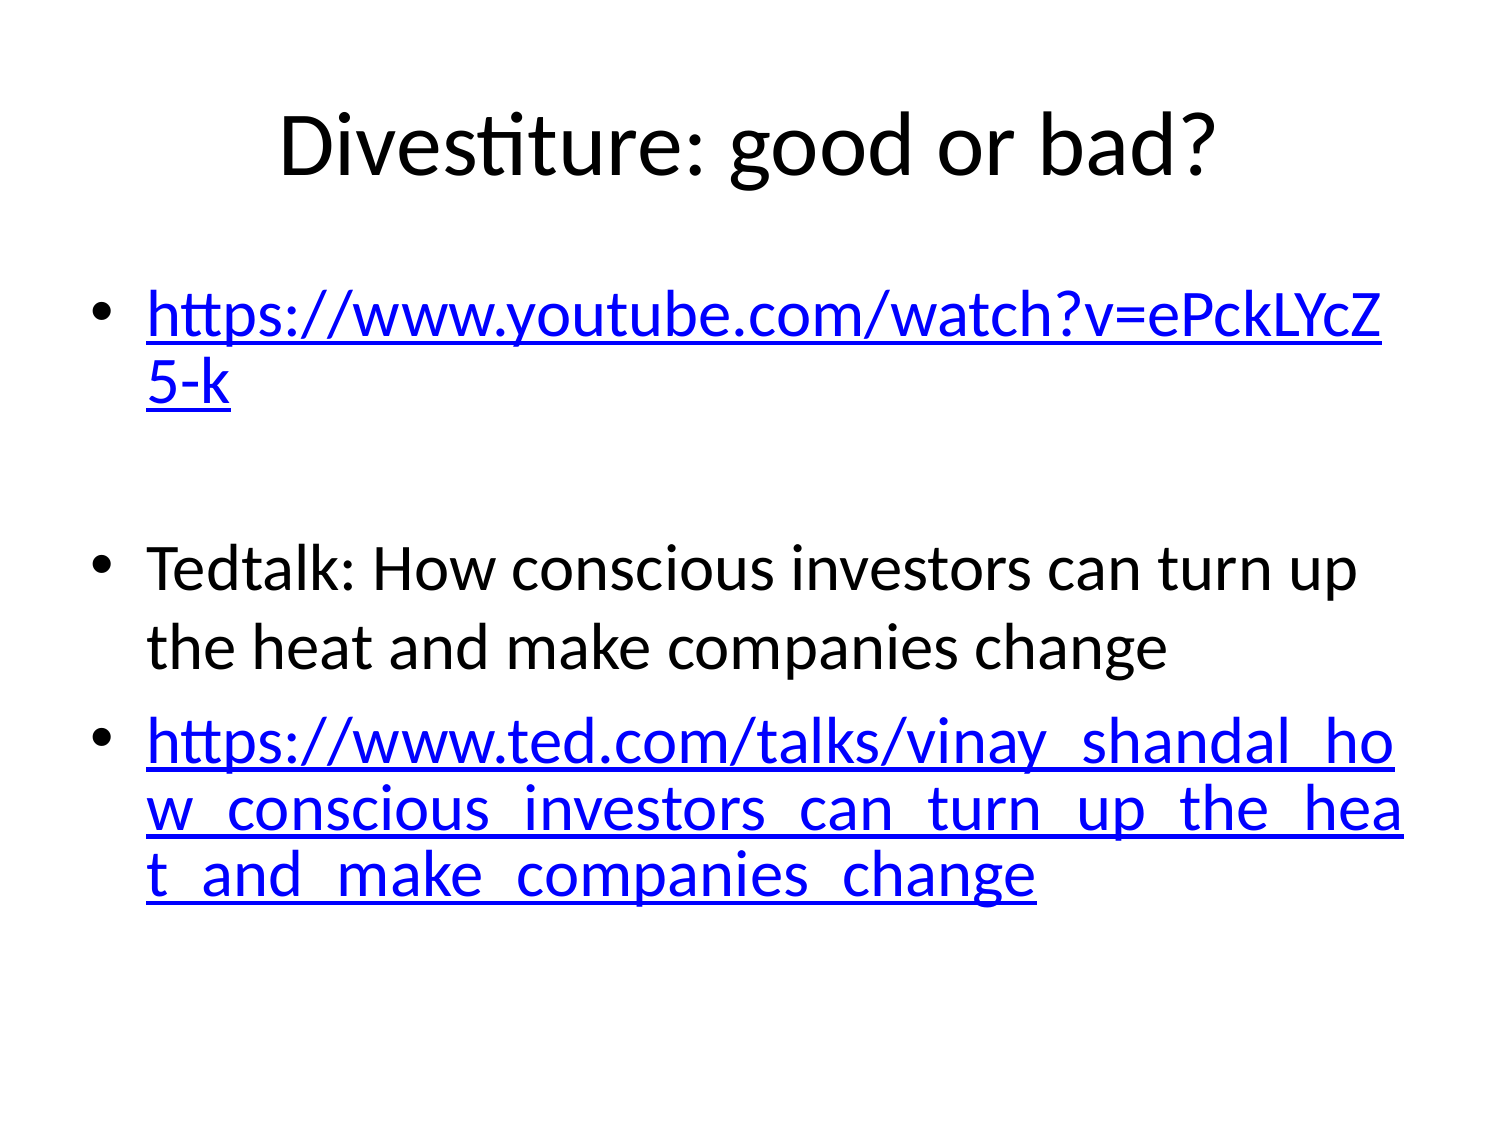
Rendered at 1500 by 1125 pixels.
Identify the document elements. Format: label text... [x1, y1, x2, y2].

list https://www.youtube.com/watch?v=ePckLYcZ5-k Tedtalk: How conscious investors can turn up the heat and make companies change https://www.ted.com/talks/vinay_shandal_how_conscious_investors_can_turn_up_the_heat_and_make_companies_change [75, 262, 1425, 1005]
title Divestiture: good or bad? [75, 45, 1425, 233]
